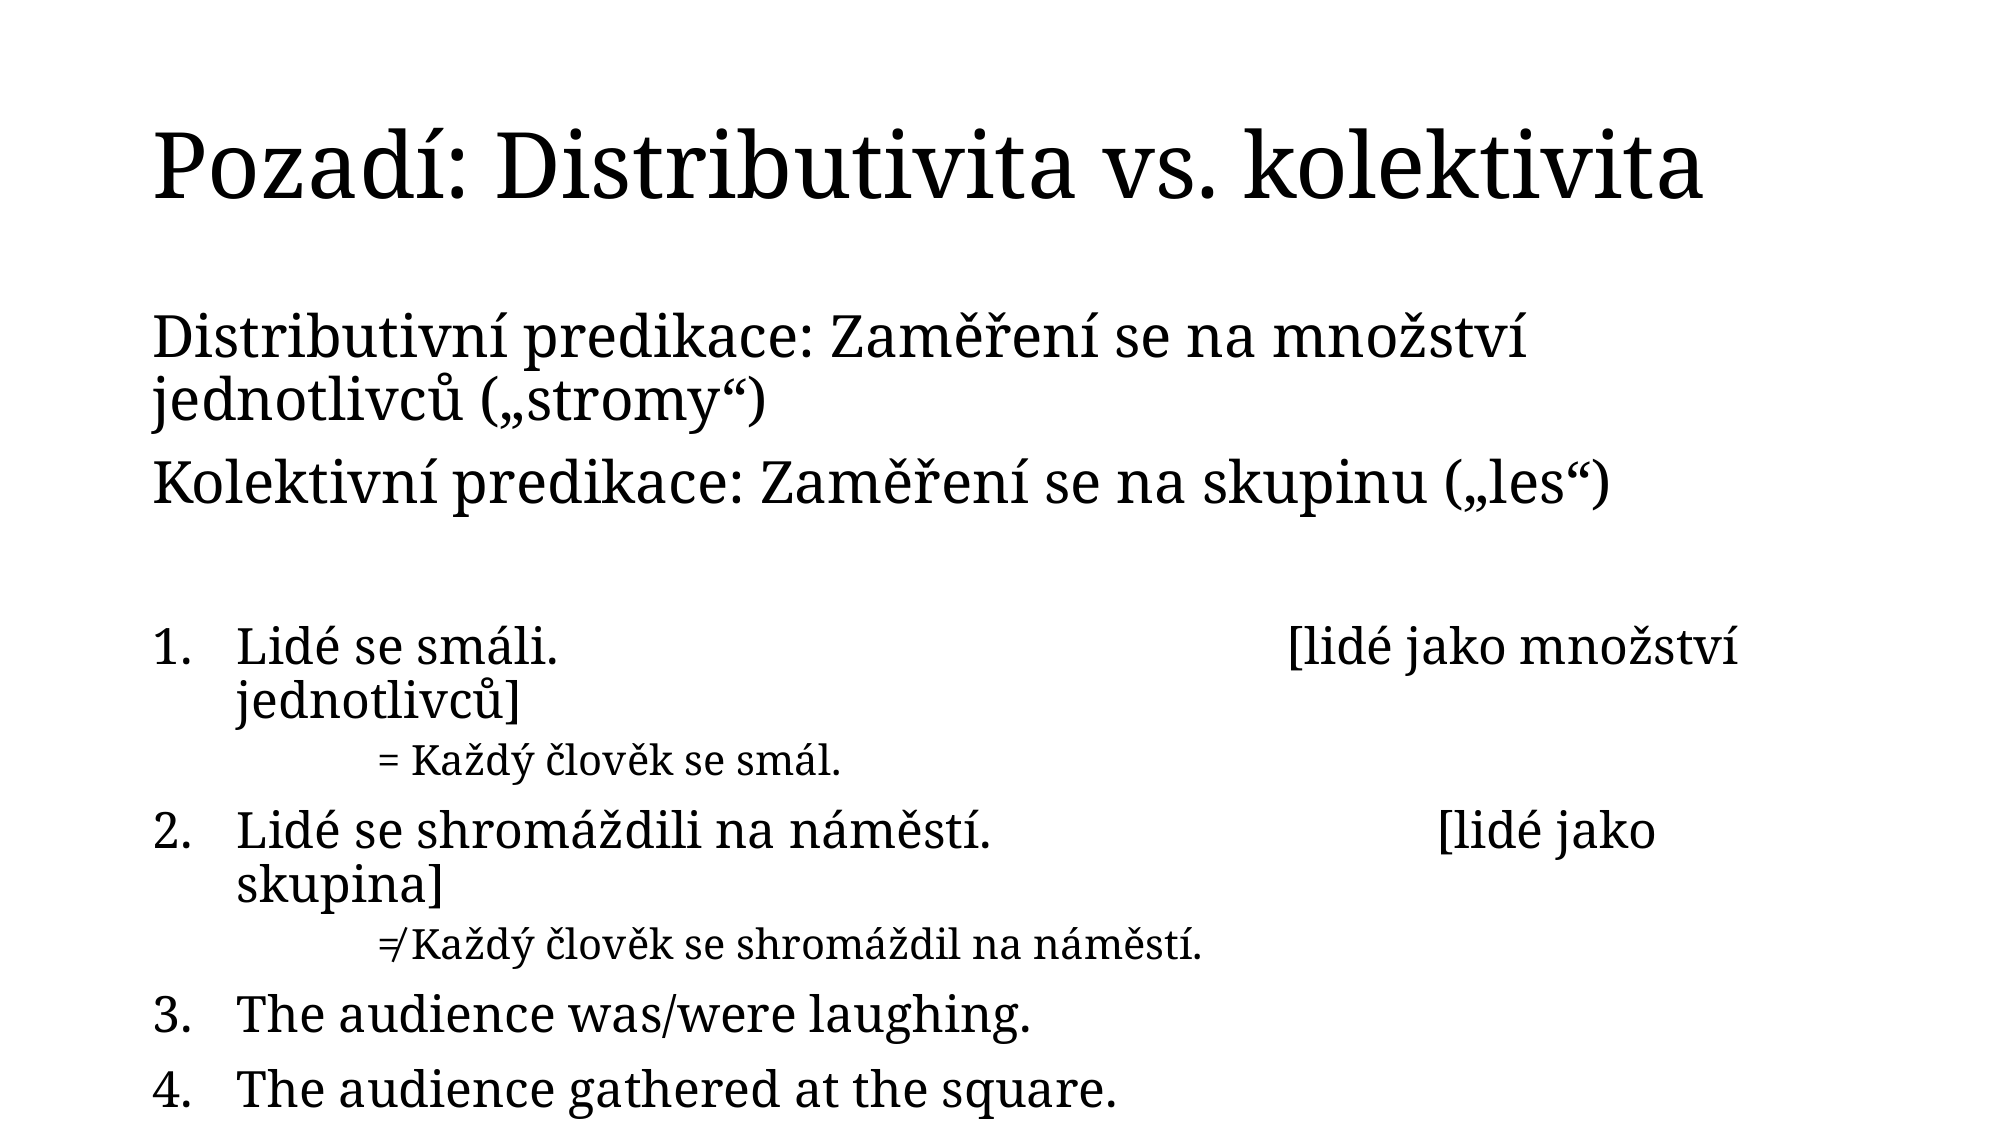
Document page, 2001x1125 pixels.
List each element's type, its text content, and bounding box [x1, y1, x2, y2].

list Distributivní predikace: Zaměření se na množství jednotlivců („stromy“) Kolektivní predikace: Zaměření se na skupinu („les“) Lidé se smáli. [lidé jako množství jednotlivců] = Každý člověk se smál. Lidé se shromáždili na náměstí. [lidé jako skupina] ≠ Každý člověk se shromáždil na náměstí. The audience was/were laughing. The audience gathered at the square. [137, 299, 1863, 1014]
title Pozadí: Distributivita vs. kolektivita [137, 59, 1863, 278]
